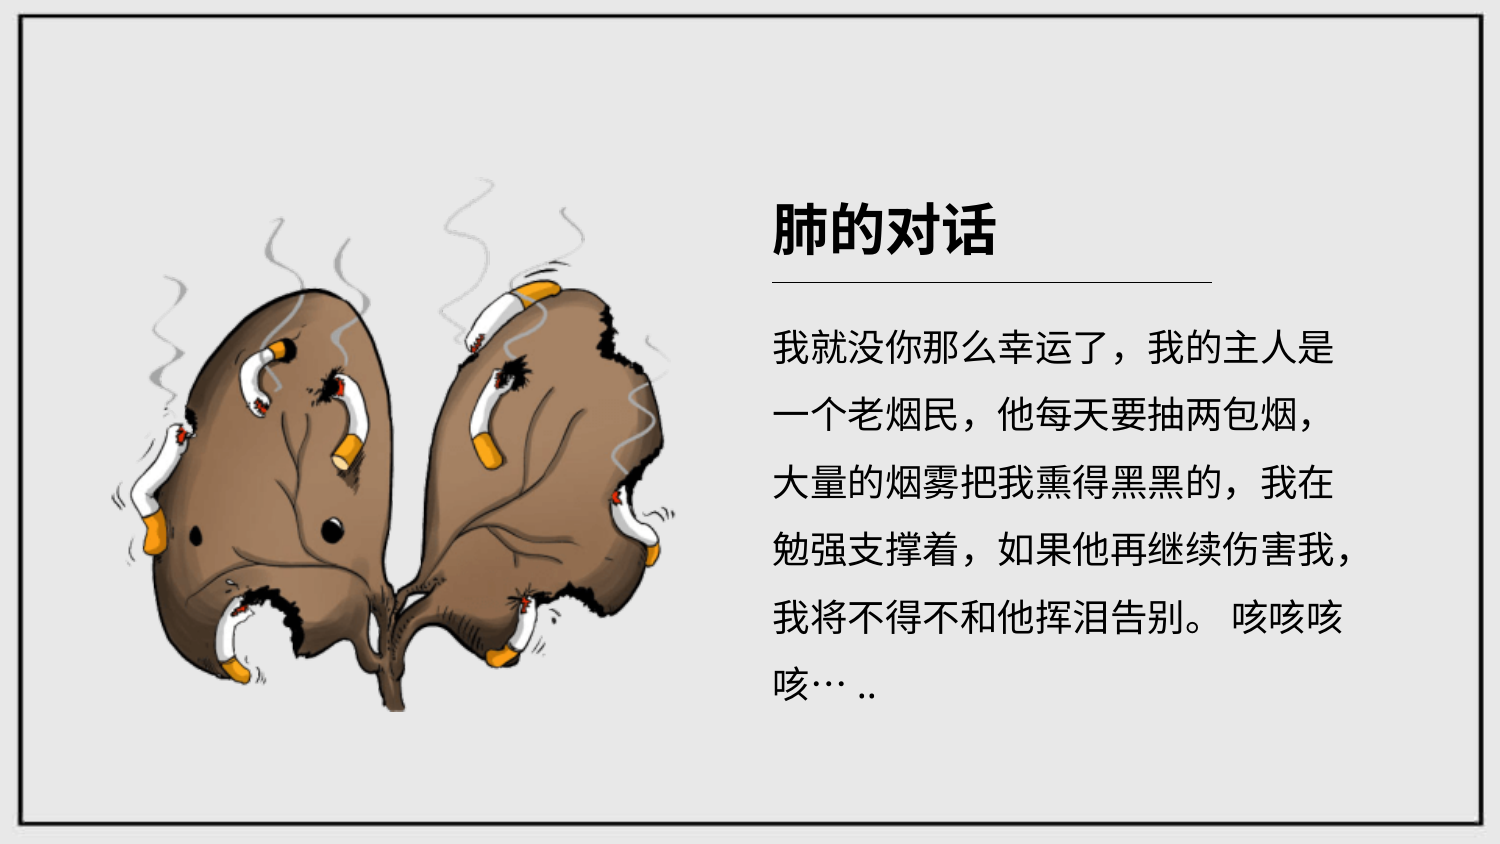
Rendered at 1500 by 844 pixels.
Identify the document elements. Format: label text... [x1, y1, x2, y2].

text_box 我就没你那么幸运了，我的主人是一个老烟民，他每天要抽两包烟，大量的烟雾把我熏得黑黑的，我在勉强支撑着，如果他再继续伤害我，我将不得不和他挥泪告别。 咳咳咳咳….. [761, 295, 1374, 712]
text_box 肺的对话 [761, 188, 1037, 268]
picture [0, 0, 1500, 844]
